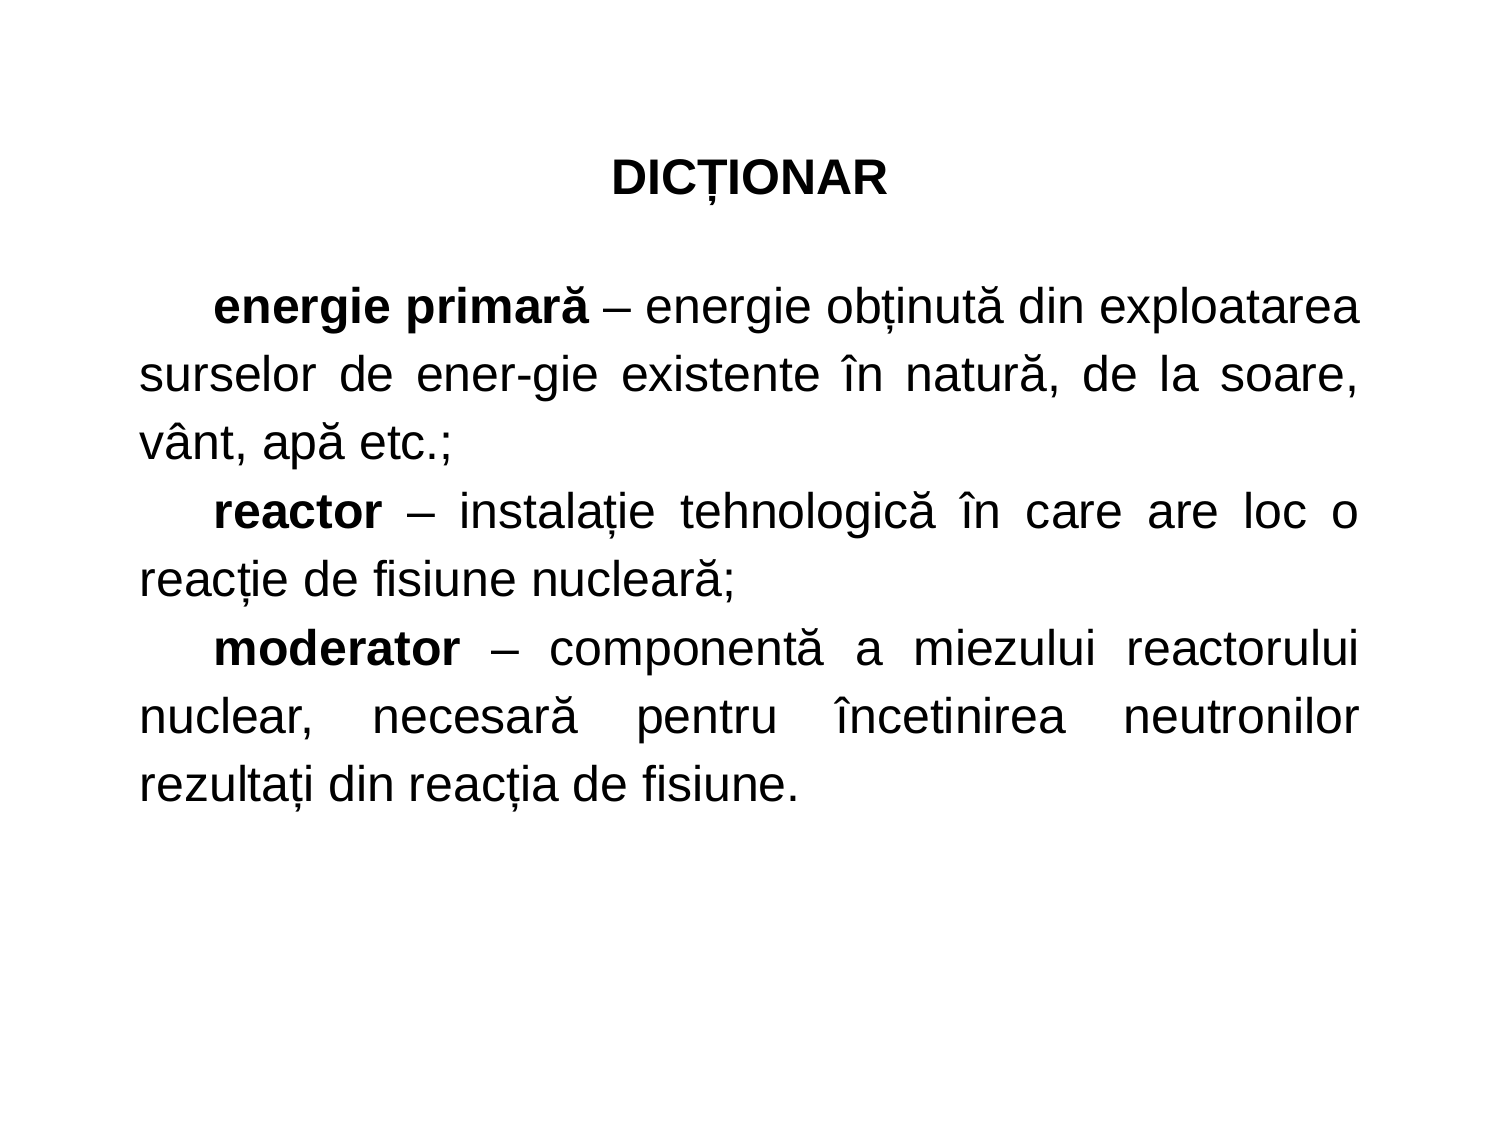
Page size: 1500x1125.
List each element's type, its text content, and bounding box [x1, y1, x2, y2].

text_box DICȚIONAR energie primară – energie obținută din exploatarea surselor de ener-gie existente în natură, de la soare, vânt, apă etc.; reactor – instalație tehnologică în care are loc o reacție de fisiune nucleară; moderator – componentă a miezului reactorului nuclear, necesară pentru încetinirea neutronilor rezultați din reacția de fisiune. [125, 137, 1375, 820]
